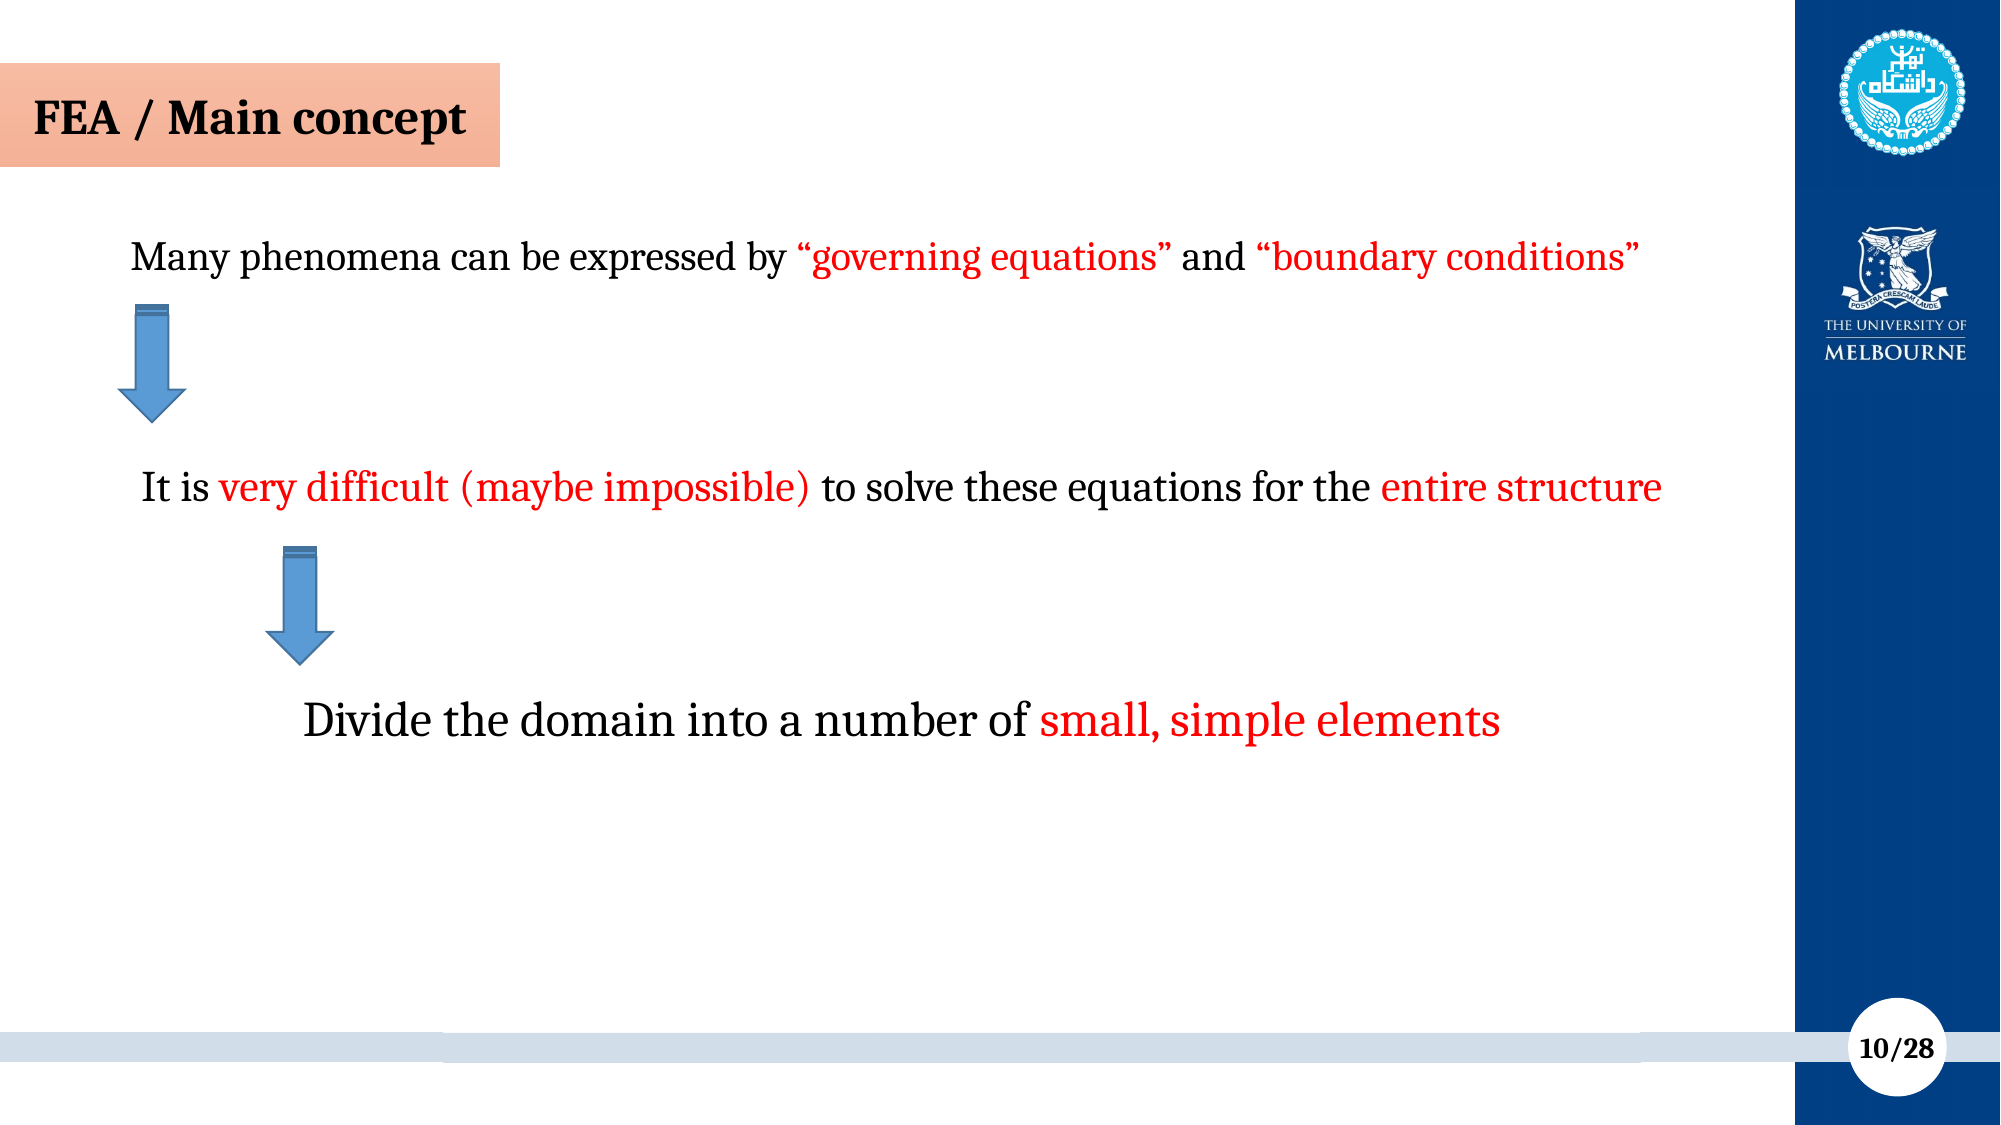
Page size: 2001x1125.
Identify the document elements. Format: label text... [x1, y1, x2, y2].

text_box FEA / Main concept [0, 63, 500, 167]
text_box Many phenomena can be expressed by “governing equations” and “boundary conditions” [0, 220, 1771, 286]
text_box Divide the domain into a number of small, simple elements [151, 678, 1652, 754]
picture [1795, 0, 2000, 1125]
text_box [442, 1032, 877, 1064]
text_box It is very difficult (maybe impossible) to solve these equations for the entire structure [19, 450, 1785, 518]
text_box [264, 546, 336, 666]
text_box [877, 1032, 1257, 1064]
text_box [1639, 1031, 1795, 1063]
text_box [116, 304, 188, 424]
text_box [1257, 1032, 1642, 1064]
text_box [0, 1031, 444, 1063]
